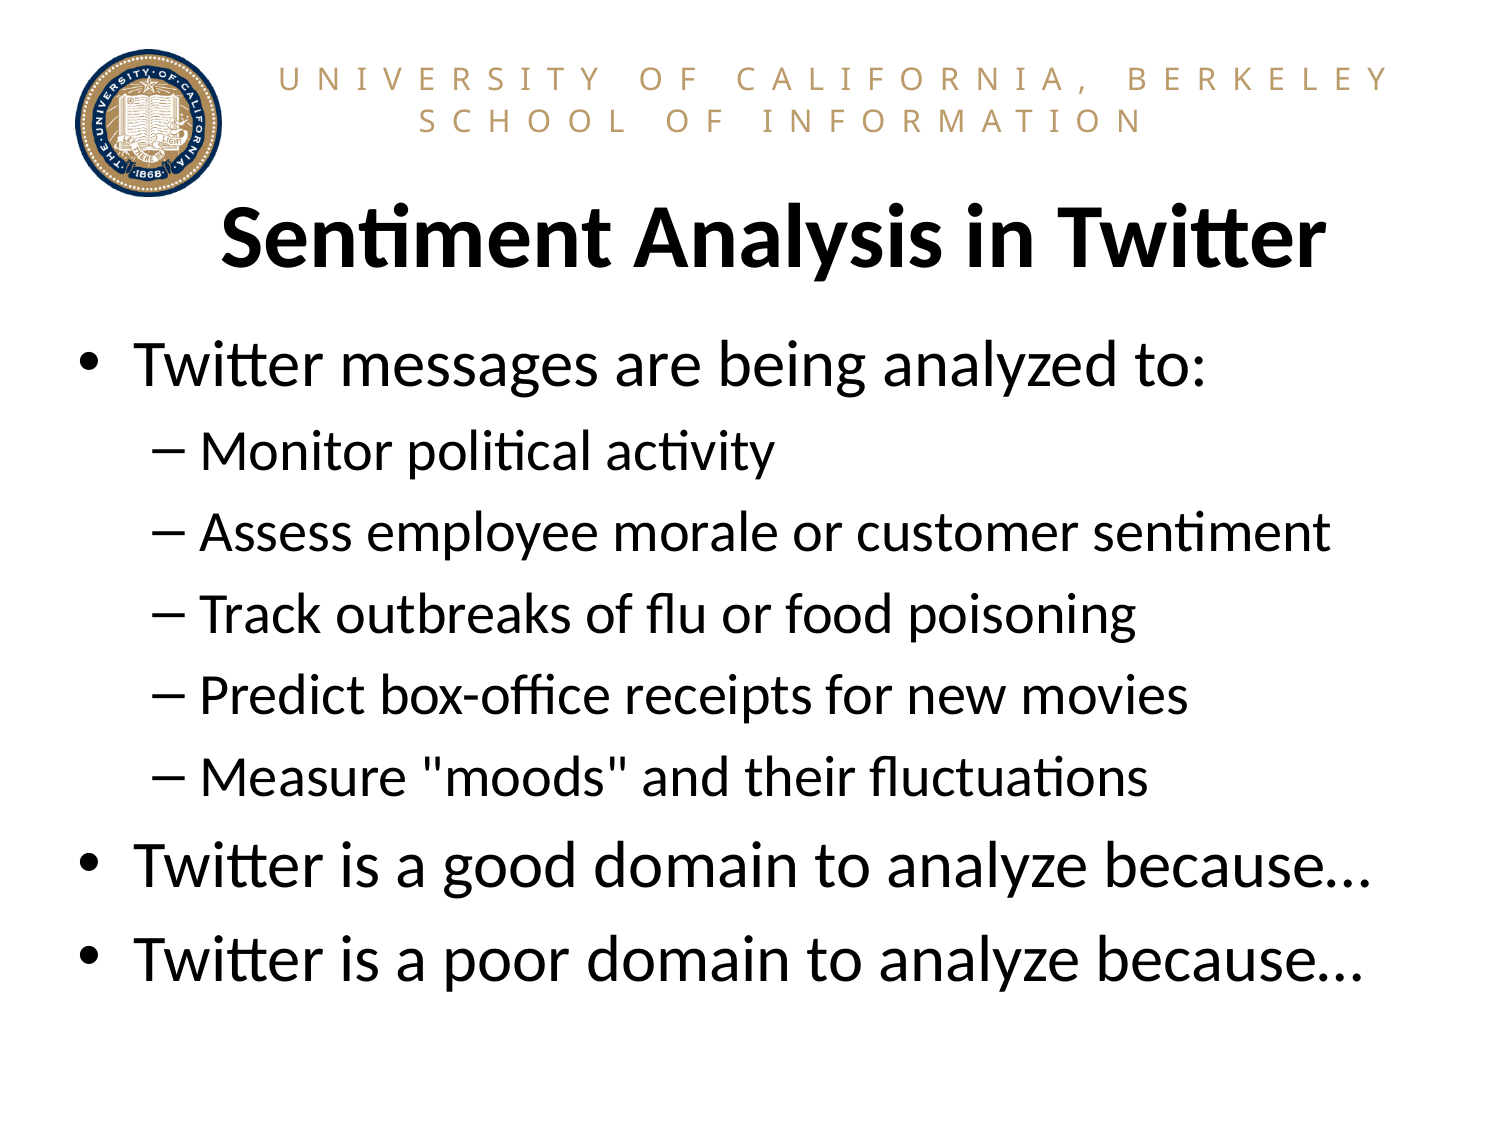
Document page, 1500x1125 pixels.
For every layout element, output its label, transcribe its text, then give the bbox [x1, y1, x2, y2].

picture [75, 49, 222, 197]
title Sentiment Analysis in Twitter [99, 137, 1450, 325]
list Twitter messages are being analyzed to: Monitor political activity Assess employee morale or customer sentiment Track outbreaks of flu or food poisoning Predict box-office receipts for new movies Measure "moods" and their fluctuations Twitter is a good domain to analyze because… Twitter is a poor domain to analyze because… [62, 312, 1413, 1055]
